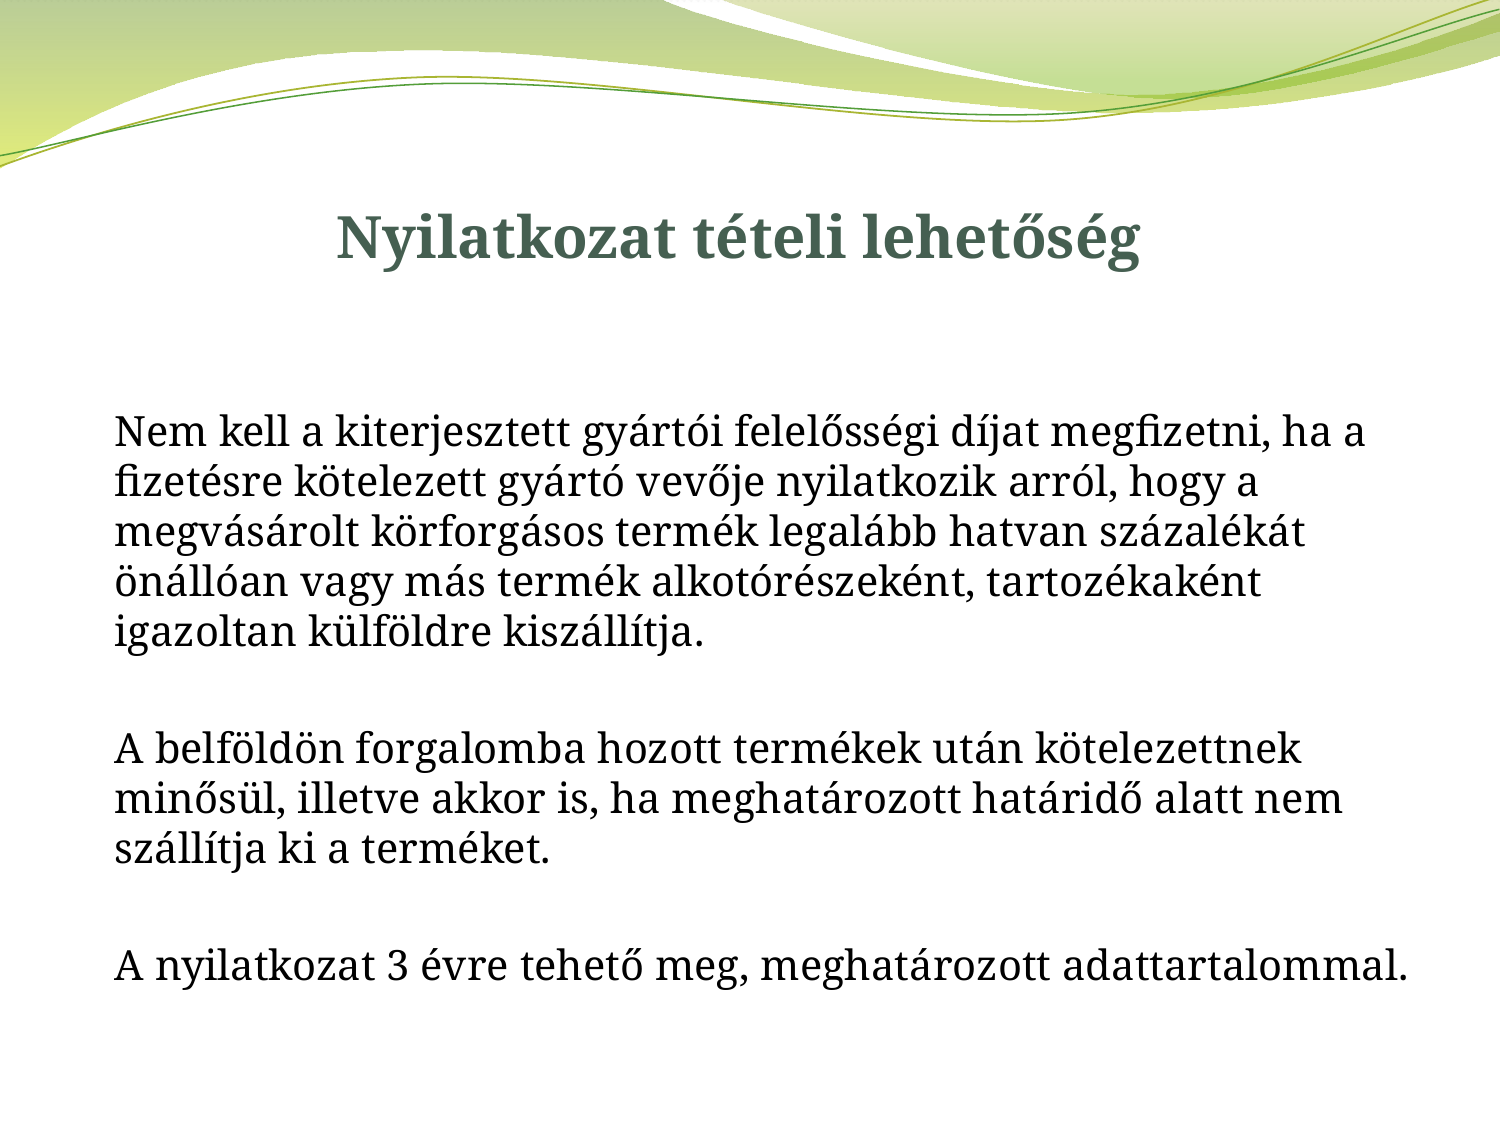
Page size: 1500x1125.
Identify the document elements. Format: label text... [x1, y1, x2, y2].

list Nem kell a kiterjesztett gyártói felelősségi díjat megfizetni, ha a fizetésre kötelezett gyártó vevője nyilatkozik arról, hogy a megvásárolt körforgásos termék legalább hatvan százalékát önállóan vagy más termék alkotórészeként, tartozékaként igazoltan külföldre kiszállítja. A belföldön forgalomba hozott termékek után kötelezettnek minősül, illetve akkor is, ha meghatározott határidő alatt nem szállítja ki a terméket. A nyilatkozat 3 évre tehető meg, meghatározott adattartalommal. [99, 397, 1462, 1103]
title Nyilatkozat tételi lehetőség [0, 102, 1487, 270]
